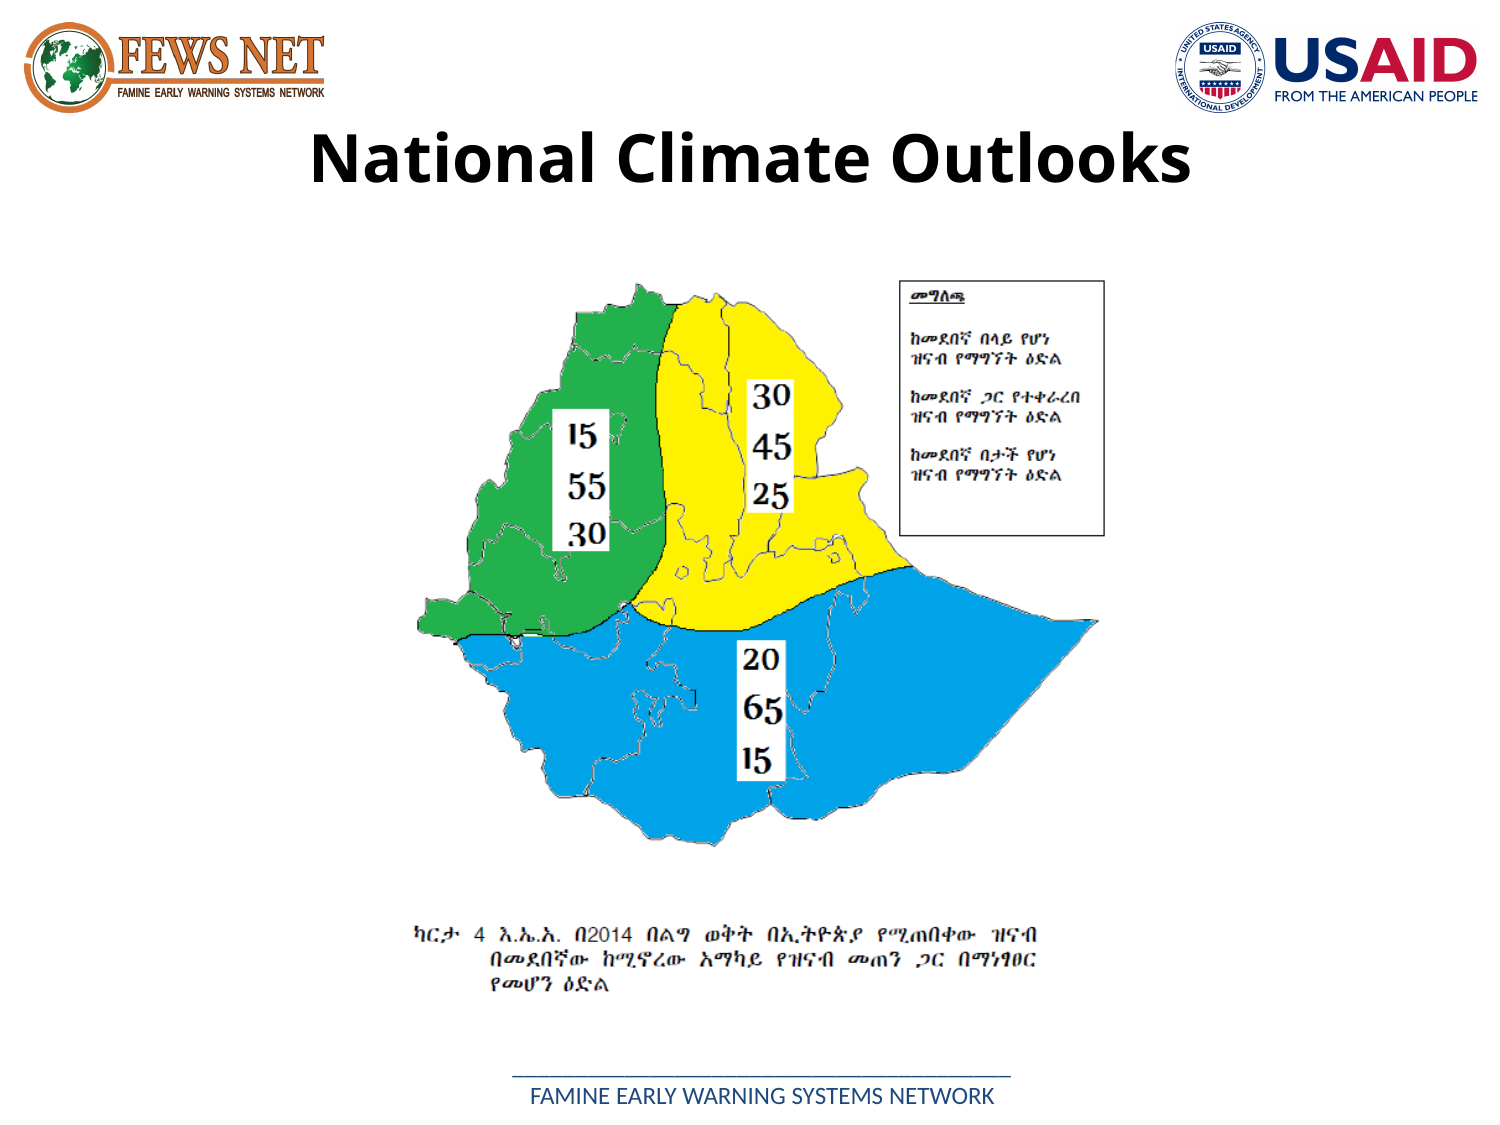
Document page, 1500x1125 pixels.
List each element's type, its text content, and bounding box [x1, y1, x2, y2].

picture [1175, 22, 1478, 113]
picture [401, 256, 1124, 1005]
text_box ________________________________________ FAMINE EARLY WARNING SYSTEMS NETWORK [474, 1042, 1050, 1103]
text_box National Climate Outlooks [57, 87, 1445, 225]
picture [24, 22, 325, 113]
